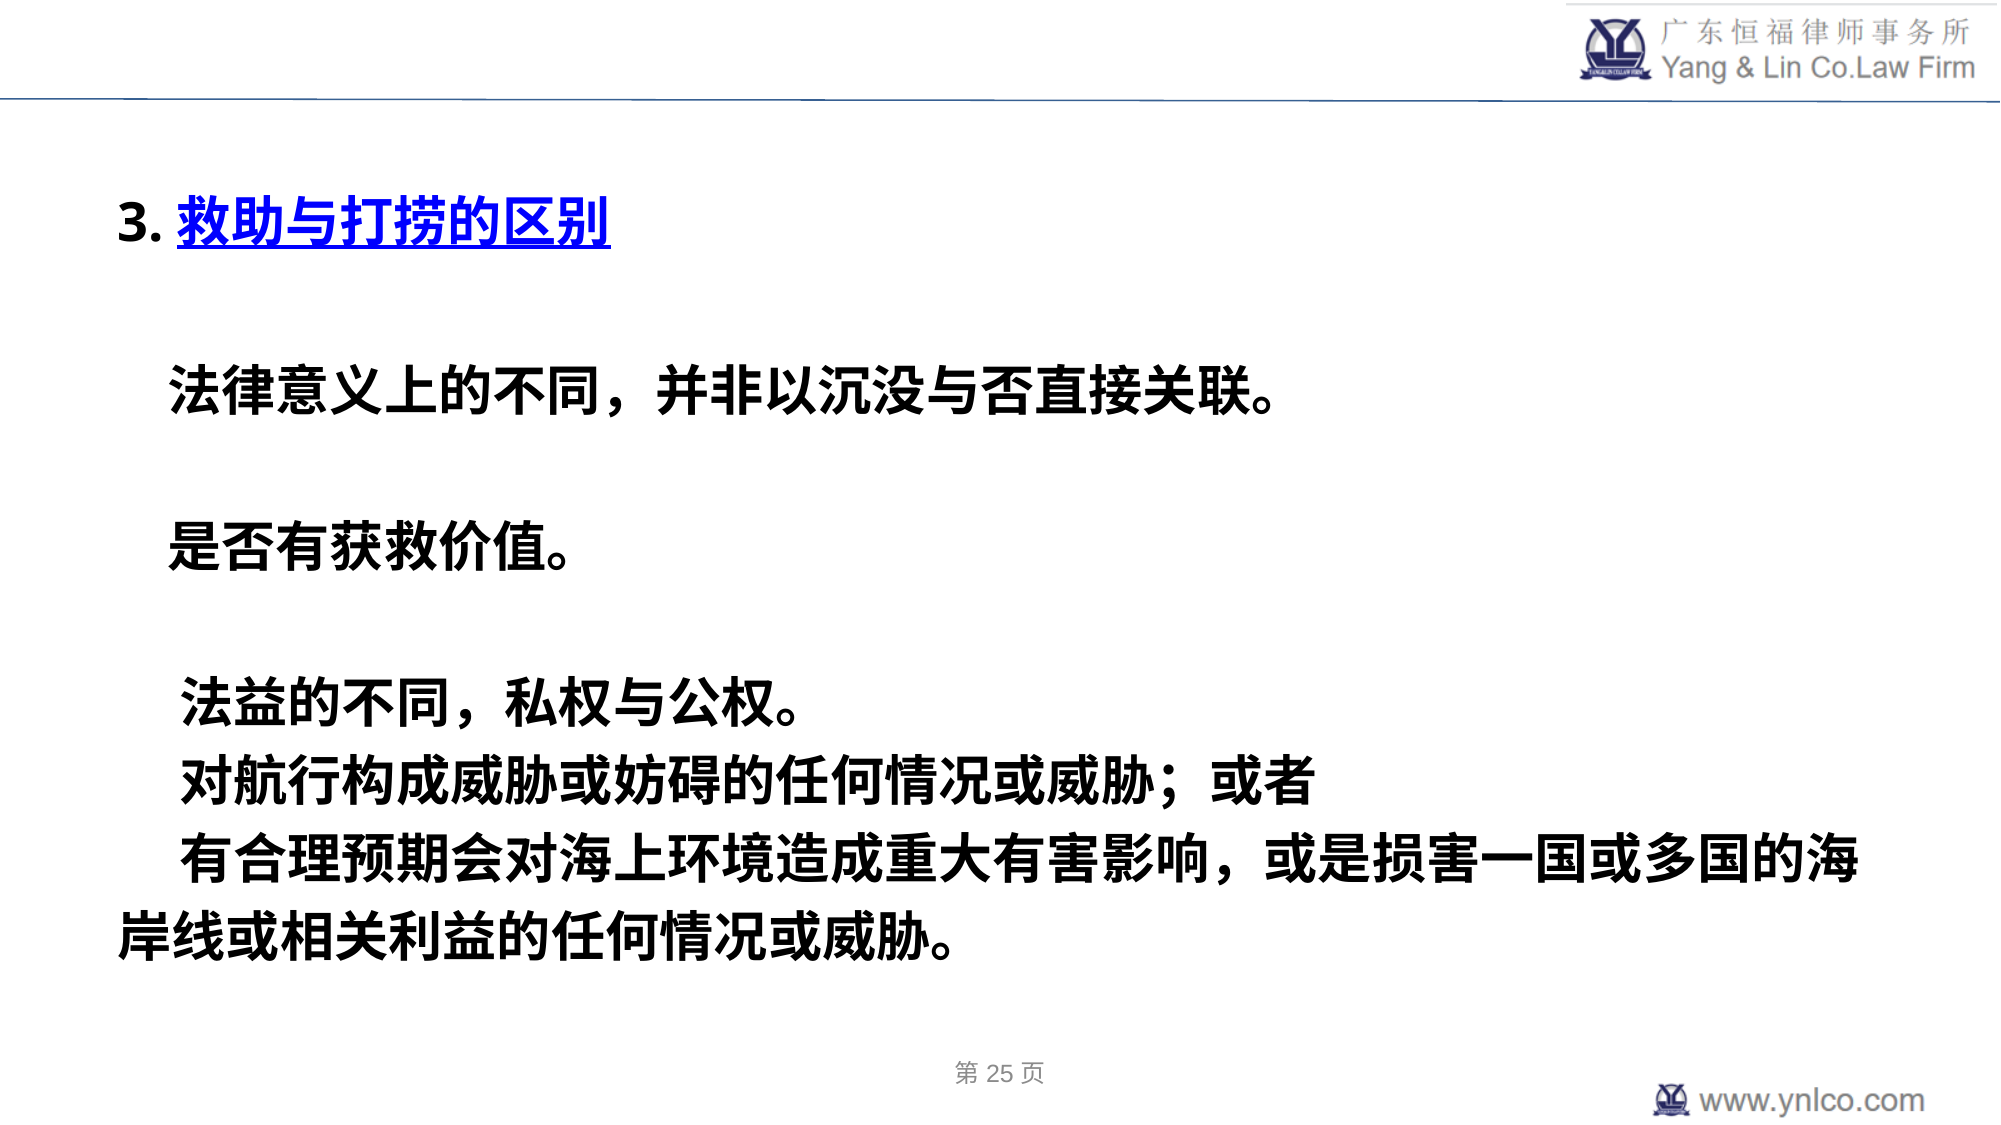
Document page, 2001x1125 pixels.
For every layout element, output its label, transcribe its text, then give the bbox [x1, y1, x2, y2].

picture [1566, 2, 1998, 93]
footer 第25页 [683, 1042, 1317, 1103]
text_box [0, 98, 2000, 102]
picture [1613, 1065, 1966, 1125]
text_box 3.救助与打捞的区别 法律意义上的不同，并非以沉没与否直接关联。 是否有获救价值。 法益的不同，私权与公权。 对航行构成威胁或妨碍的任何情况或威胁；或者 有合理预期会对海上环境造成重大有害影响，或是损害一国或多国的海岸线或相关利益的任何情况或威胁。 [102, 113, 1895, 1103]
